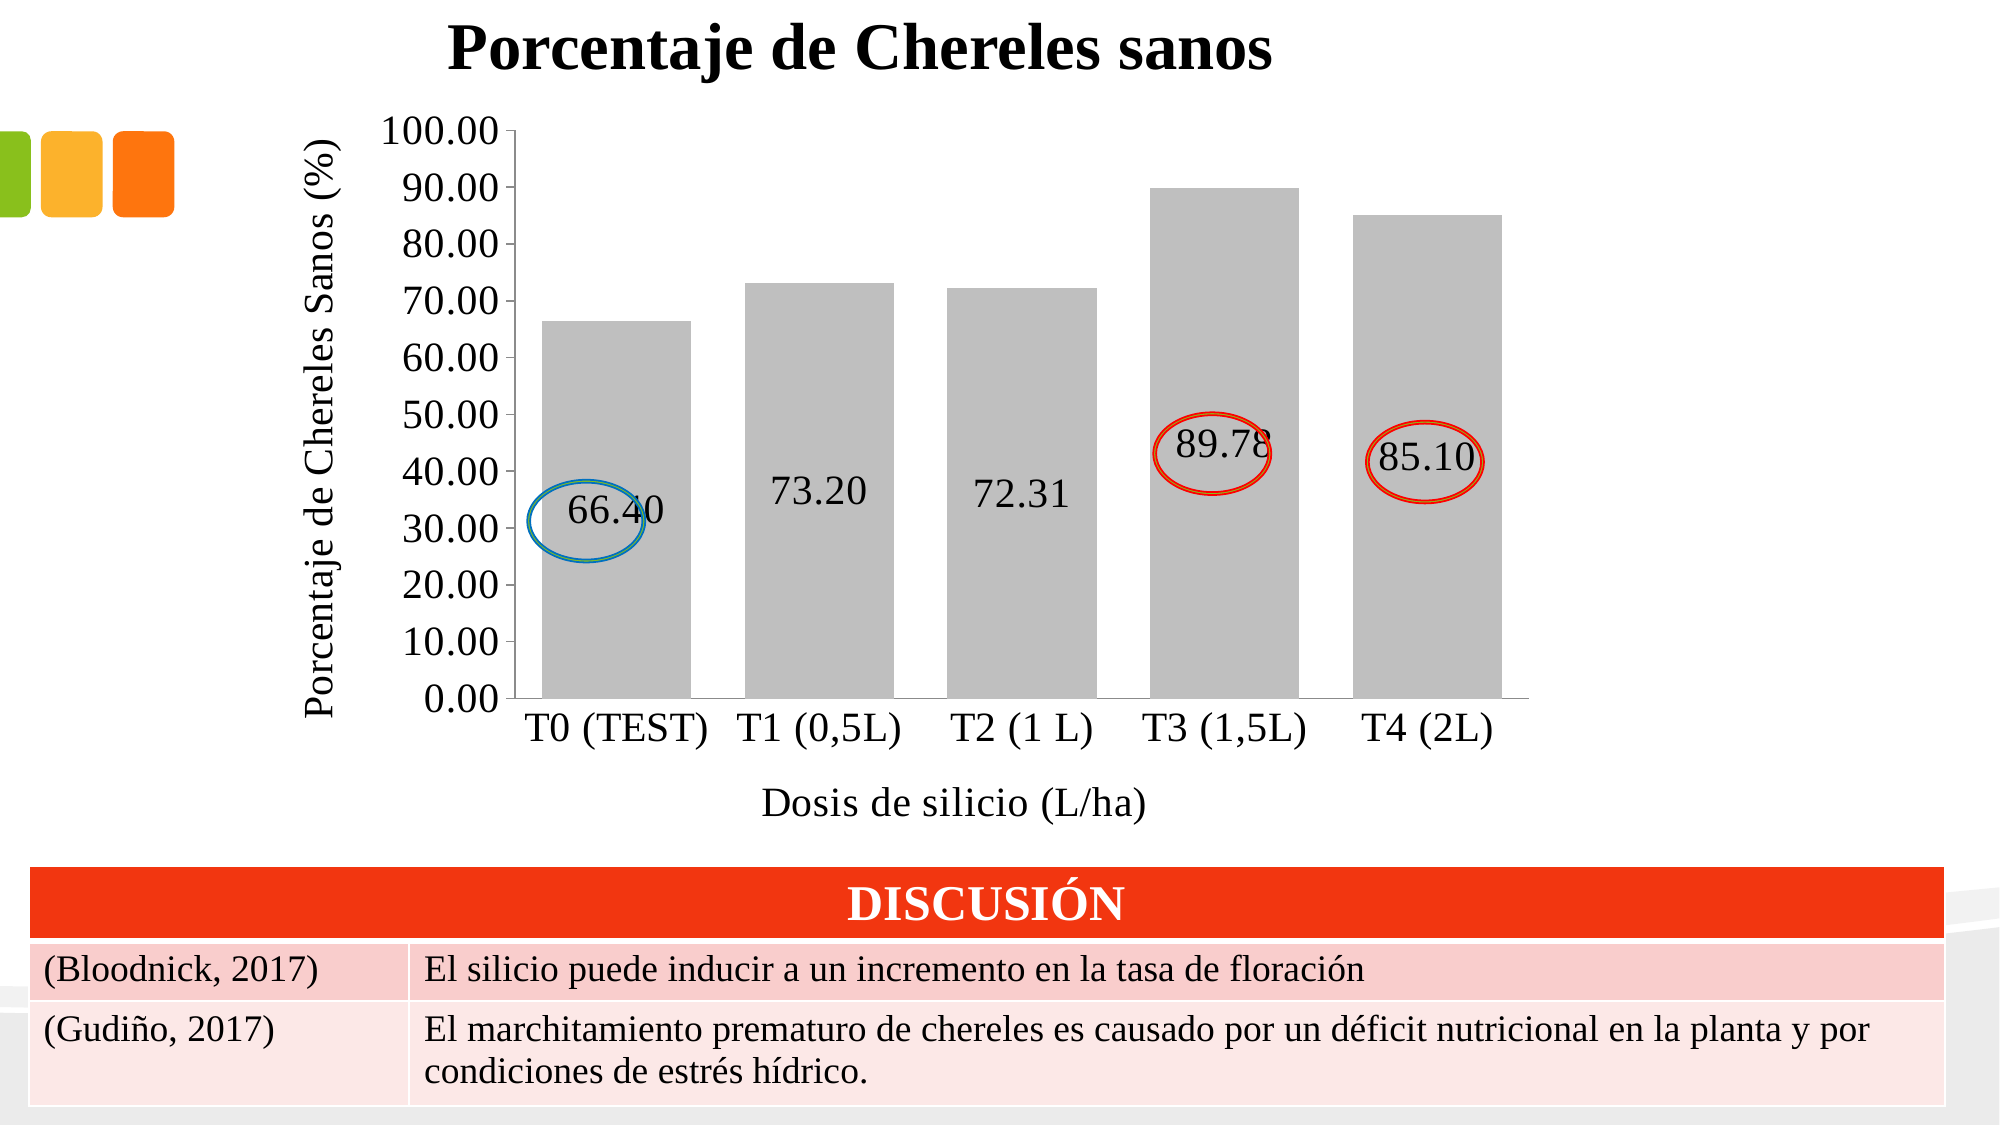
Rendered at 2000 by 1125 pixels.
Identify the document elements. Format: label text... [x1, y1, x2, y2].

table_header DISCUSIÓN [30, 867, 1944, 938]
table_cell El marchitamiento prematuro de chereles es causado por un déficit nutricional en la planta y por condiciones de estrés hídrico. [410, 1002, 1944, 1105]
table_cell (Gudiño, 2017) [30, 1002, 408, 1105]
chart [255, 91, 1556, 864]
table_cell (Bloodnick, 2017) [30, 944, 408, 1000]
table_cell El silicio puede inducir a un incremento en la tasa de floración [410, 944, 1944, 1000]
text_box Porcentaje de Chereles sanos [432, 0, 1886, 91]
